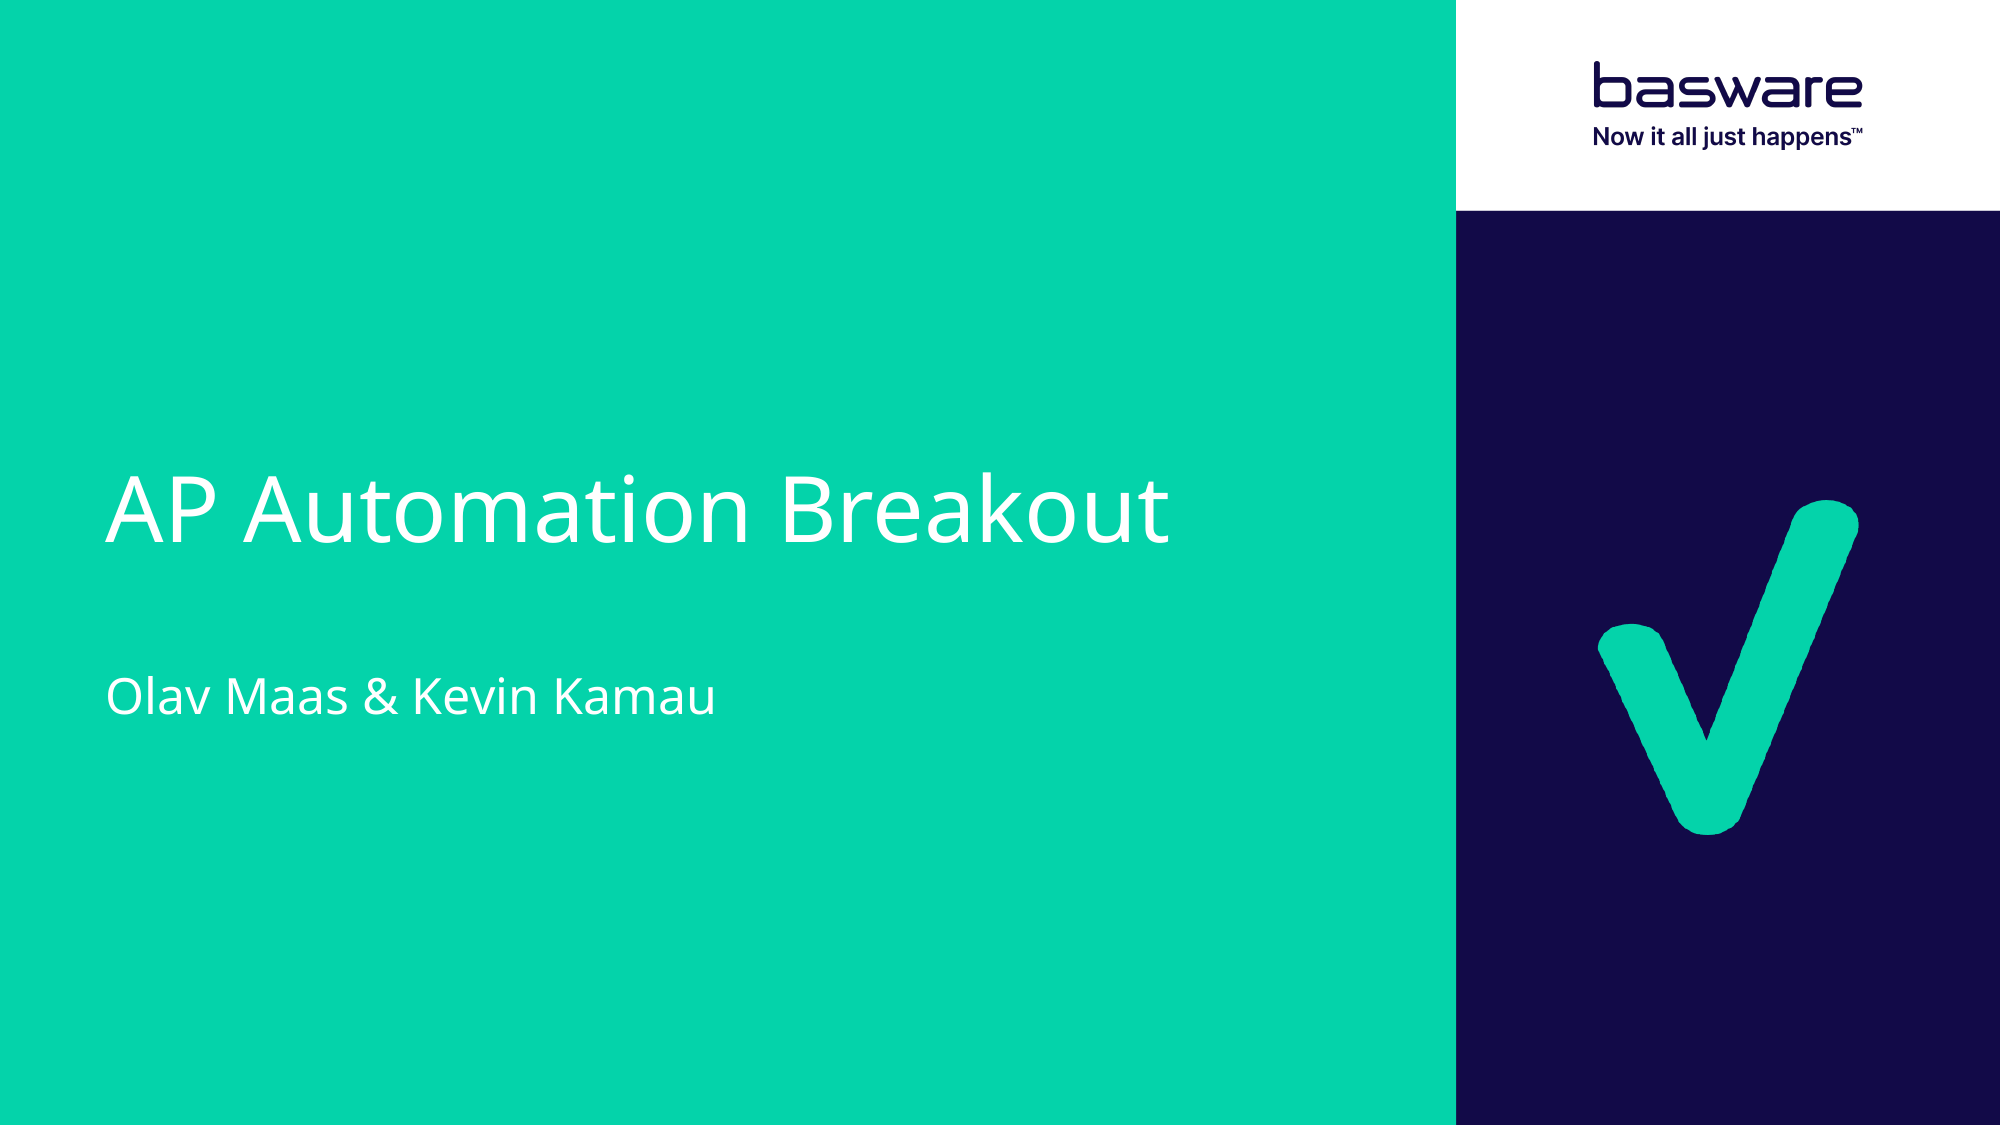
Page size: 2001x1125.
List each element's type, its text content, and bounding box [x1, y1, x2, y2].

picture [1597, 500, 1859, 835]
title AP Automation Breakout [90, 399, 1364, 627]
subtitle Olav Maas & Kevin Kamau [90, 657, 1364, 733]
picture [1593, 61, 1863, 150]
